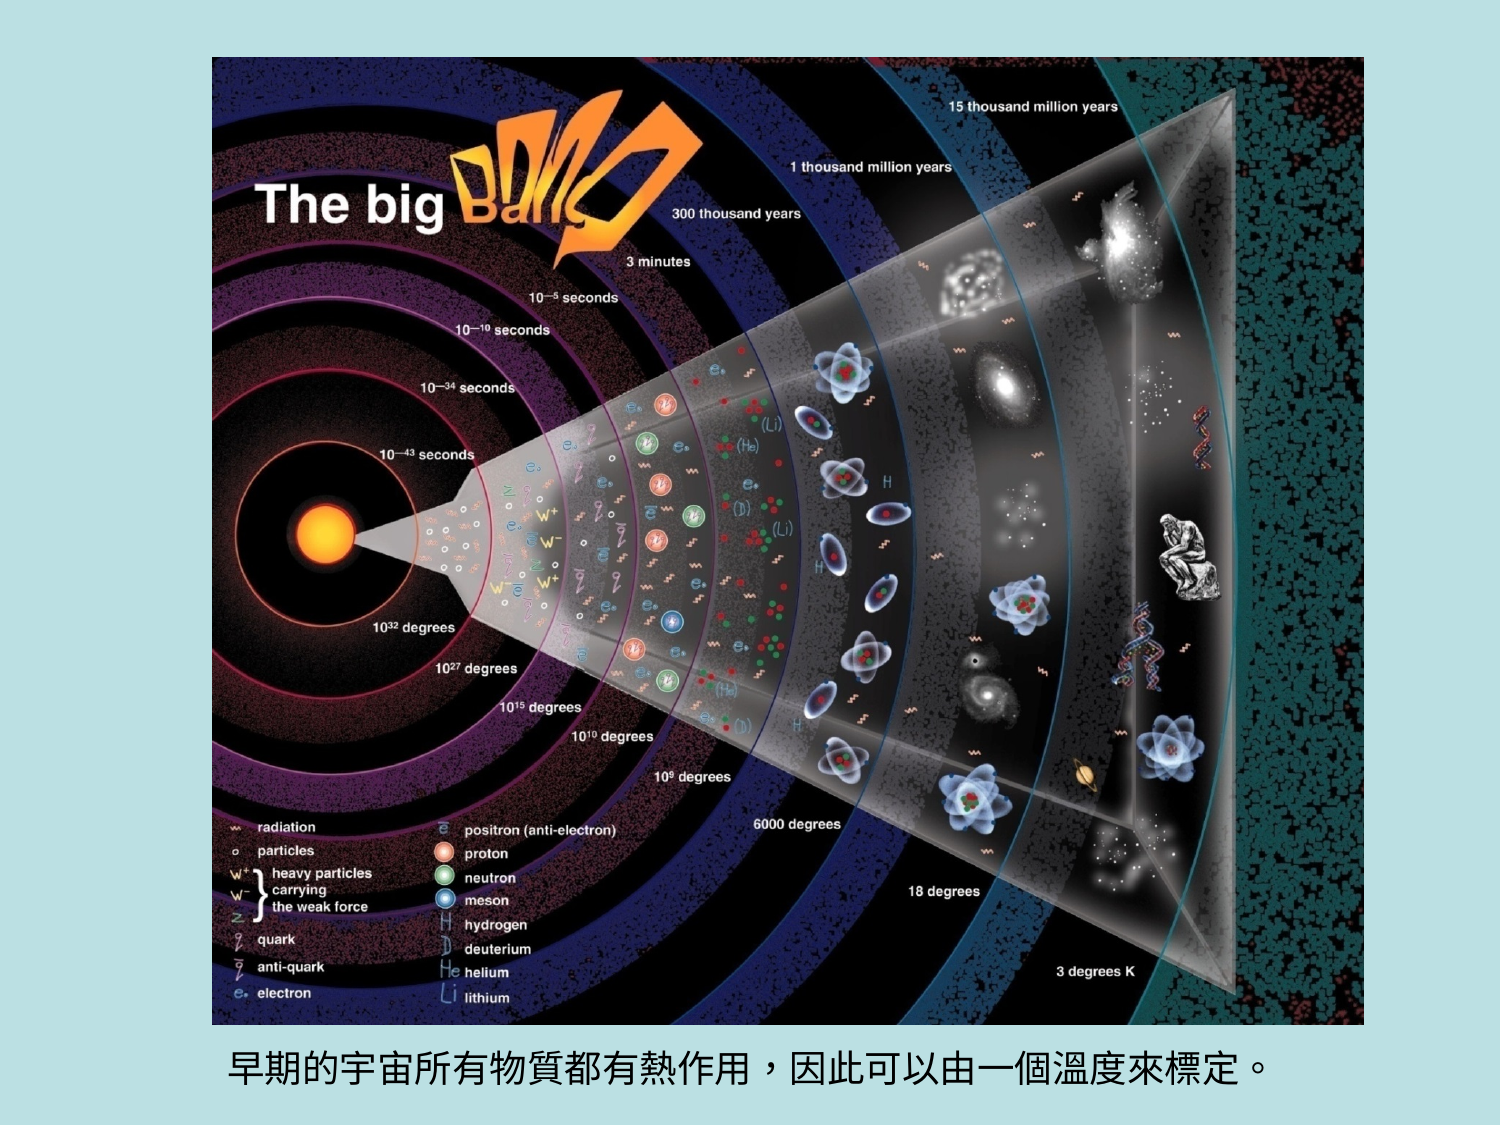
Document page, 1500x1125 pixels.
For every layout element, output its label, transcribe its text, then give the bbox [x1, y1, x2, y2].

picture [212, 57, 1365, 1026]
text_box 早期的宇宙所有物質都有熱作用，因此可以由一個溫度來標定。 [212, 1037, 1423, 1098]
